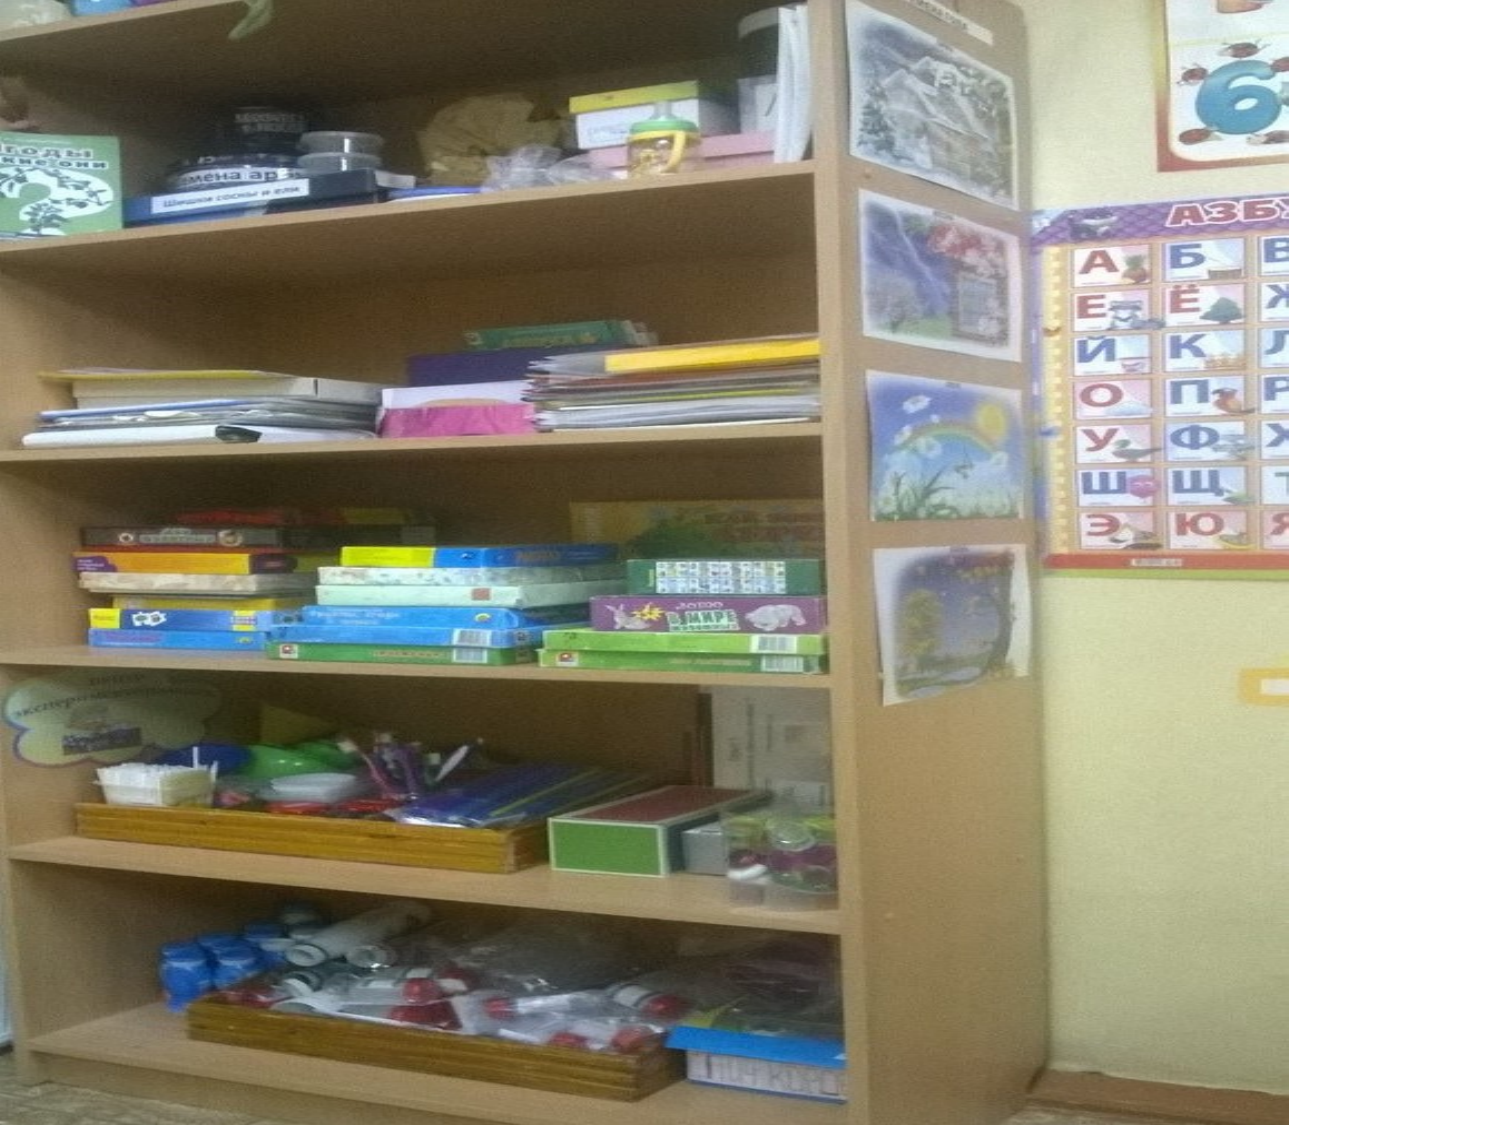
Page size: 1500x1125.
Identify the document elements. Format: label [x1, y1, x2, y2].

picture [0, 0, 1290, 1125]
